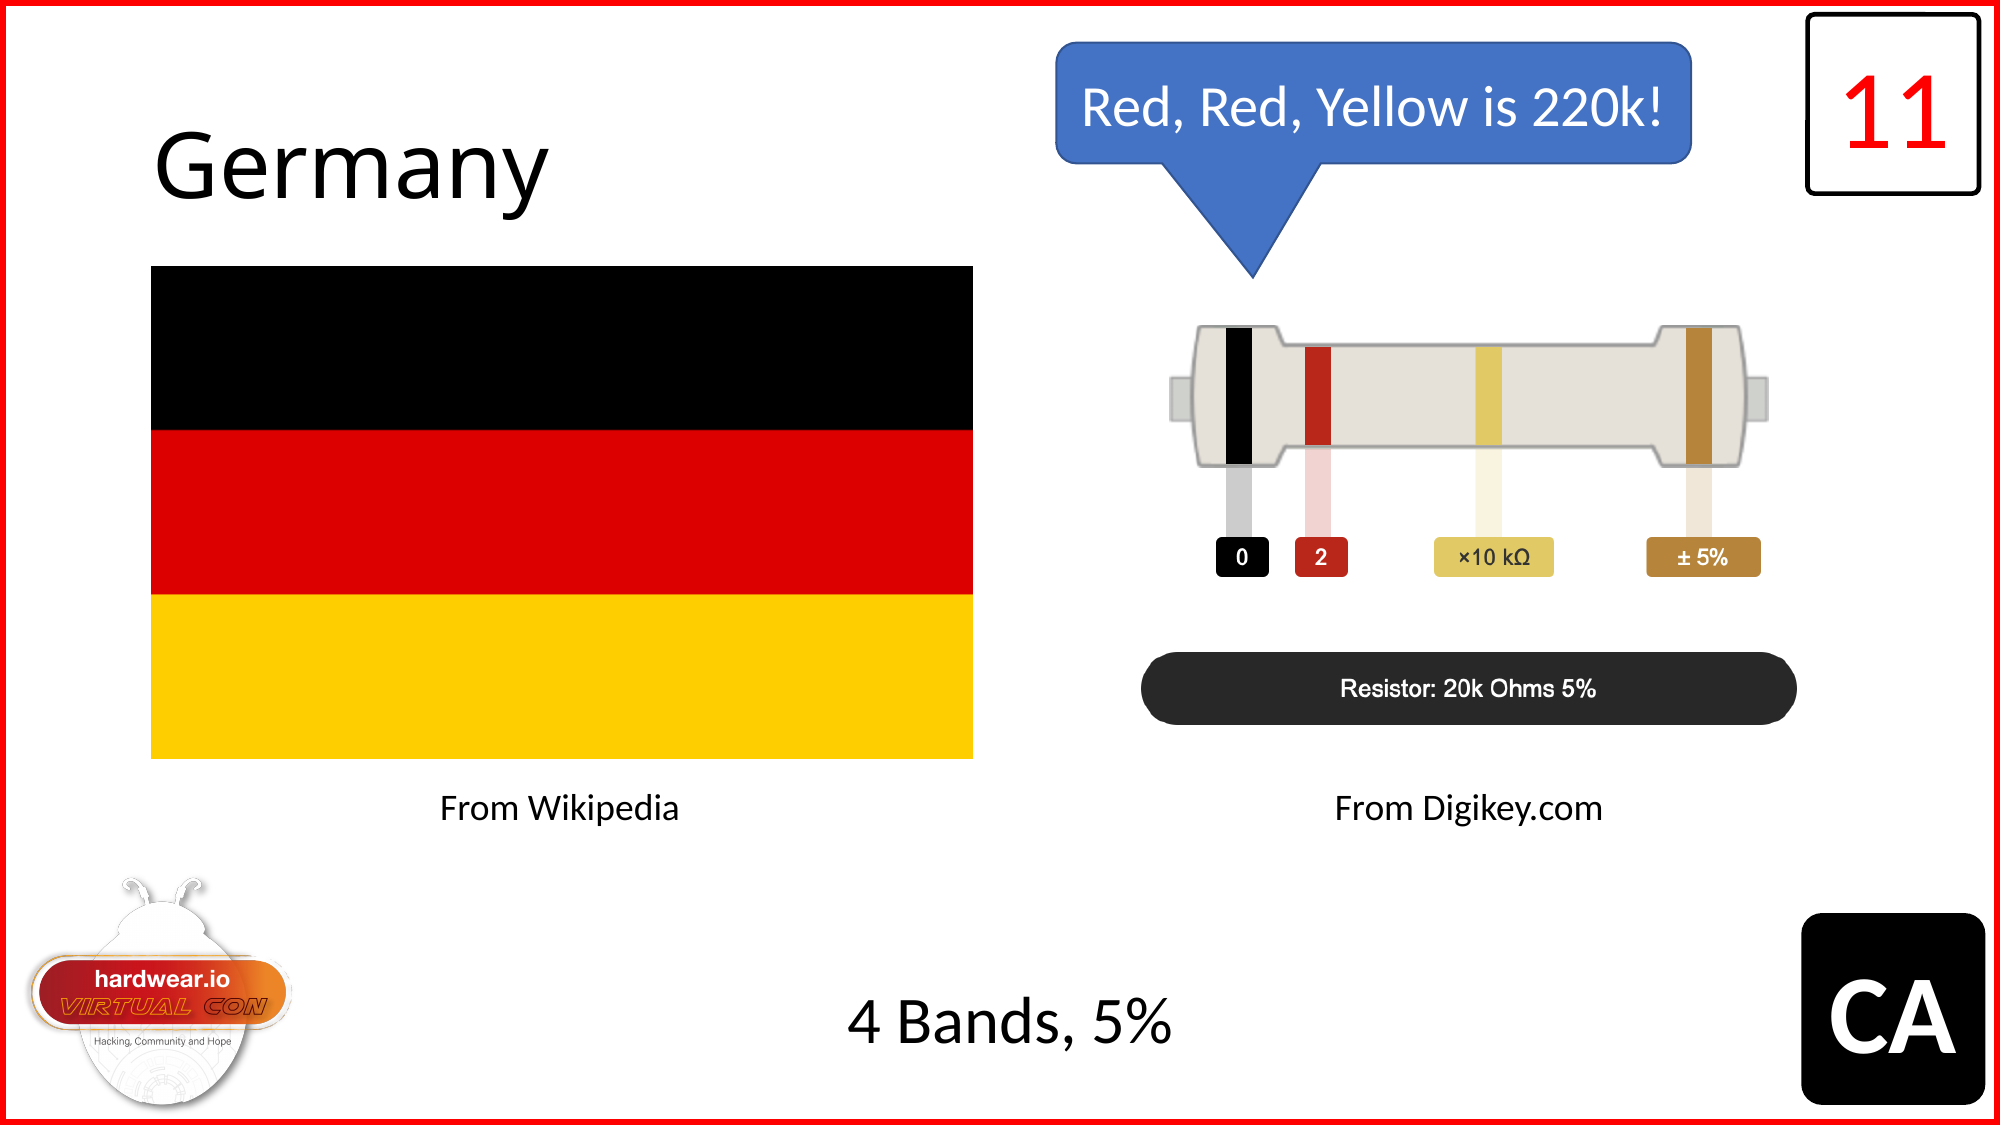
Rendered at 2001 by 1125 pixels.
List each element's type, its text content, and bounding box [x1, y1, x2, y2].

picture [1073, 294, 1894, 737]
text_box Red, Red, Yellow is 220k! [1055, 41, 1693, 280]
text_box [0, 0, 2000, 1125]
text_box From Digikey.com [1320, 775, 1620, 836]
text_box From Wikipedia [425, 775, 696, 836]
picture [0, 858, 399, 1125]
picture [151, 266, 973, 759]
